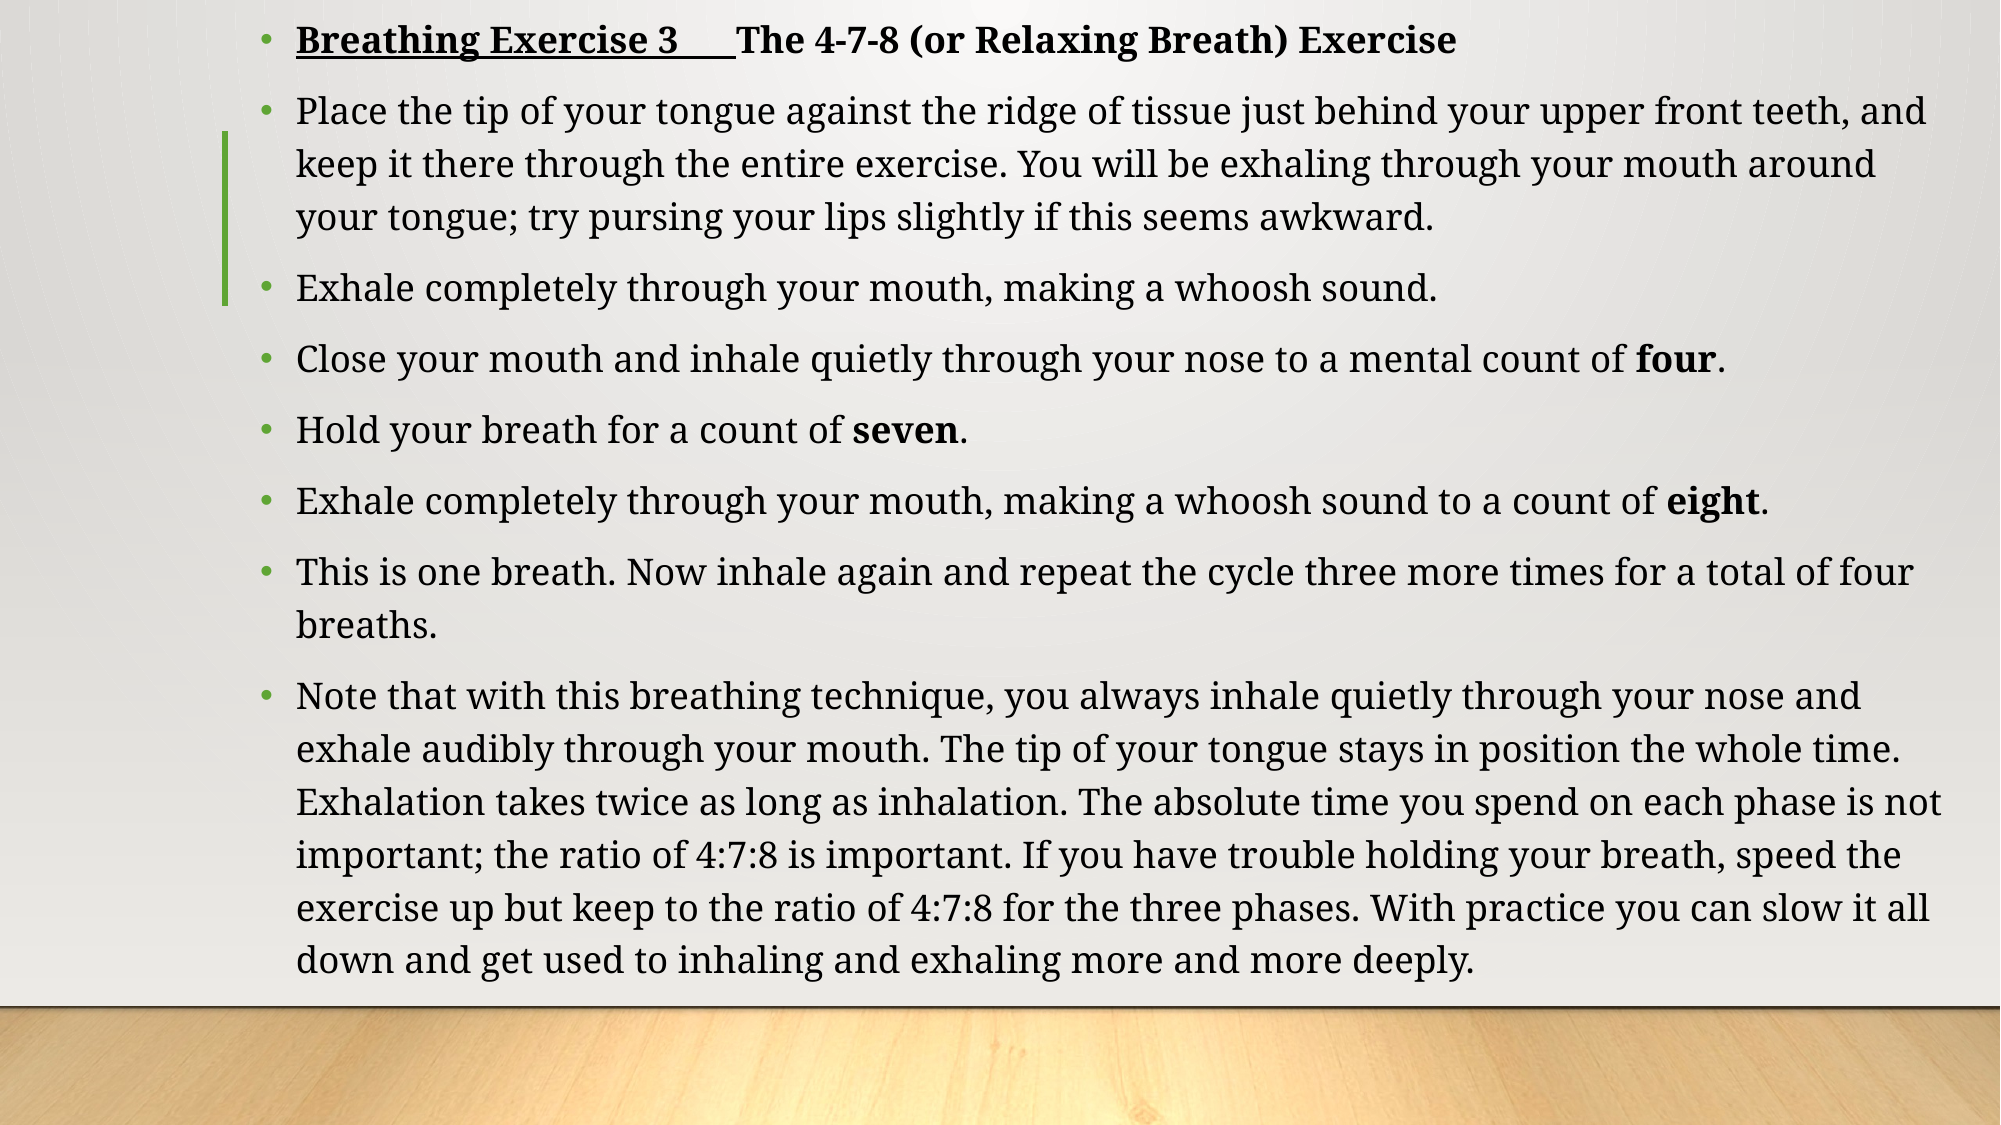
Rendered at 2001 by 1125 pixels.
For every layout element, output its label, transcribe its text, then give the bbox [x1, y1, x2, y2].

picture [0, 1006, 2000, 1125]
list Breathing Exercise 3 The 4-7-8 (or Relaxing Breath) Exercise Place the tip of your tongue against the ridge of tissue just behind your upper front teeth, and keep it there through the entire exercise. You will be exhaling through your mouth around your tongue; try pursing your lips slightly if this seems awkward. Exhale completely through your mouth, making a whoosh sound. Close your mouth and inhale quietly through your nose to a mental count of four. Hold your breath for a count of seven. Exhale completely through your mouth, making a whoosh sound to a count of eight. This is one breath. Now inhale again and repeat the cycle three more times for a total of four breaths. Note that with this breathing technique, you always inhale quietly through your nose and exhale audibly through your mouth. The tip of your tongue stays in position the whole time. Exhalation takes twice as long as inhalation. The absolute time you spend on each phase is not important; the ratio of 4:7:8 is important. If you have trouble holding your breath, speed the exercise up but keep to the ratio of 4:7:8 for the three phases. With practice you can slow it all down and get used to inhaling and exhaling more and more deeply. [245, 0, 1974, 1005]
